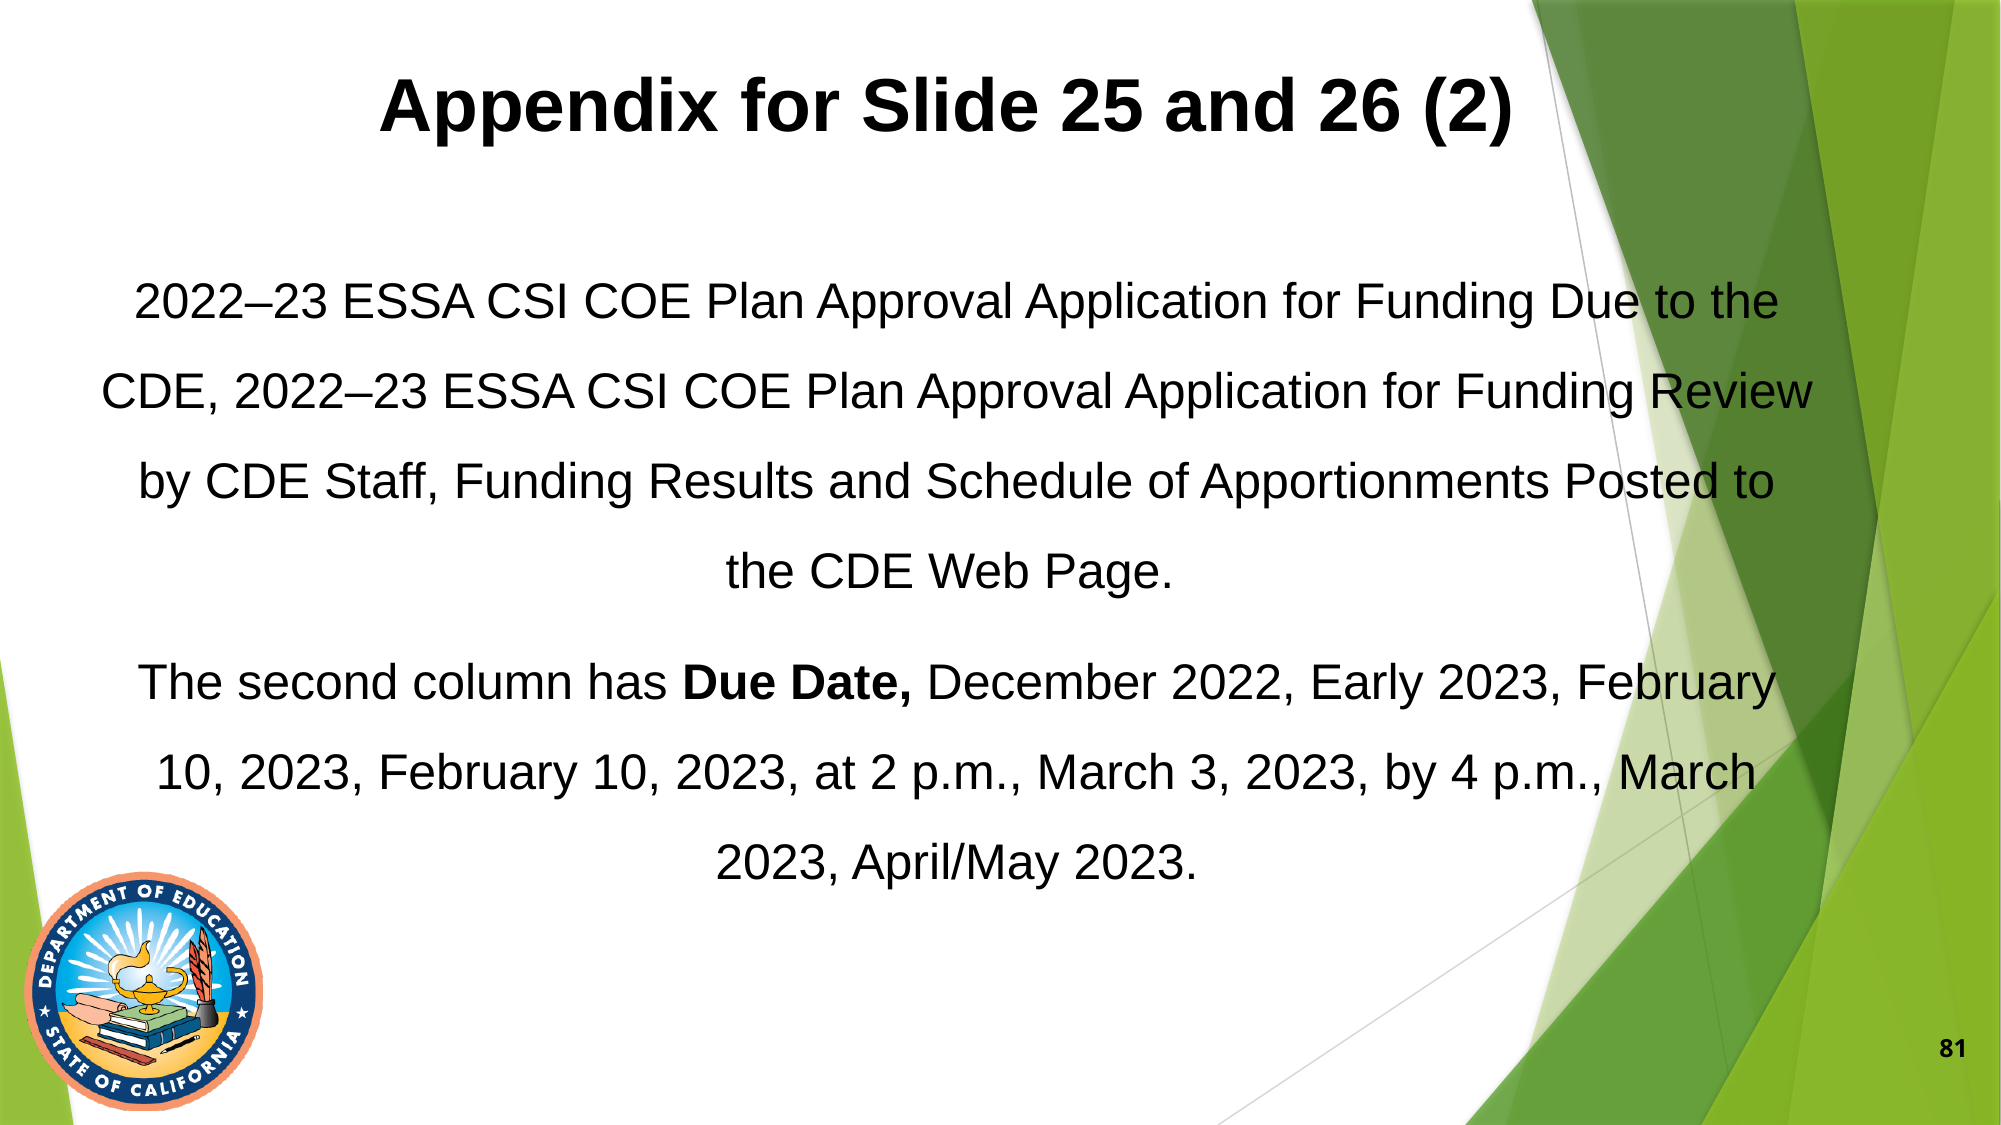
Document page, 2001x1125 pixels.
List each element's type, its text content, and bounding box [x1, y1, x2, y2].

title Appendix for Slide 25 and 26 (2) [84, 49, 1830, 197]
picture [24, 871, 263, 1111]
list 2022–23 ESSA CSI COE Plan Approval Application for Funding Due to the CDE, 2022–23 ESSA CSI COE Plan Approval Application for Funding Review by CDE Staff, Funding Results and Schedule of Apportionments Posted to the CDE Web Page. The second column has Due Date, December 2022, Early 2023, February 10, 2023, February 10, 2023, at 2 p.m., March 3, 2023, by 4 p.m., March 2023, April/May 2023. [84, 230, 1830, 963]
slide_number 81 [1532, 992, 1983, 1106]
